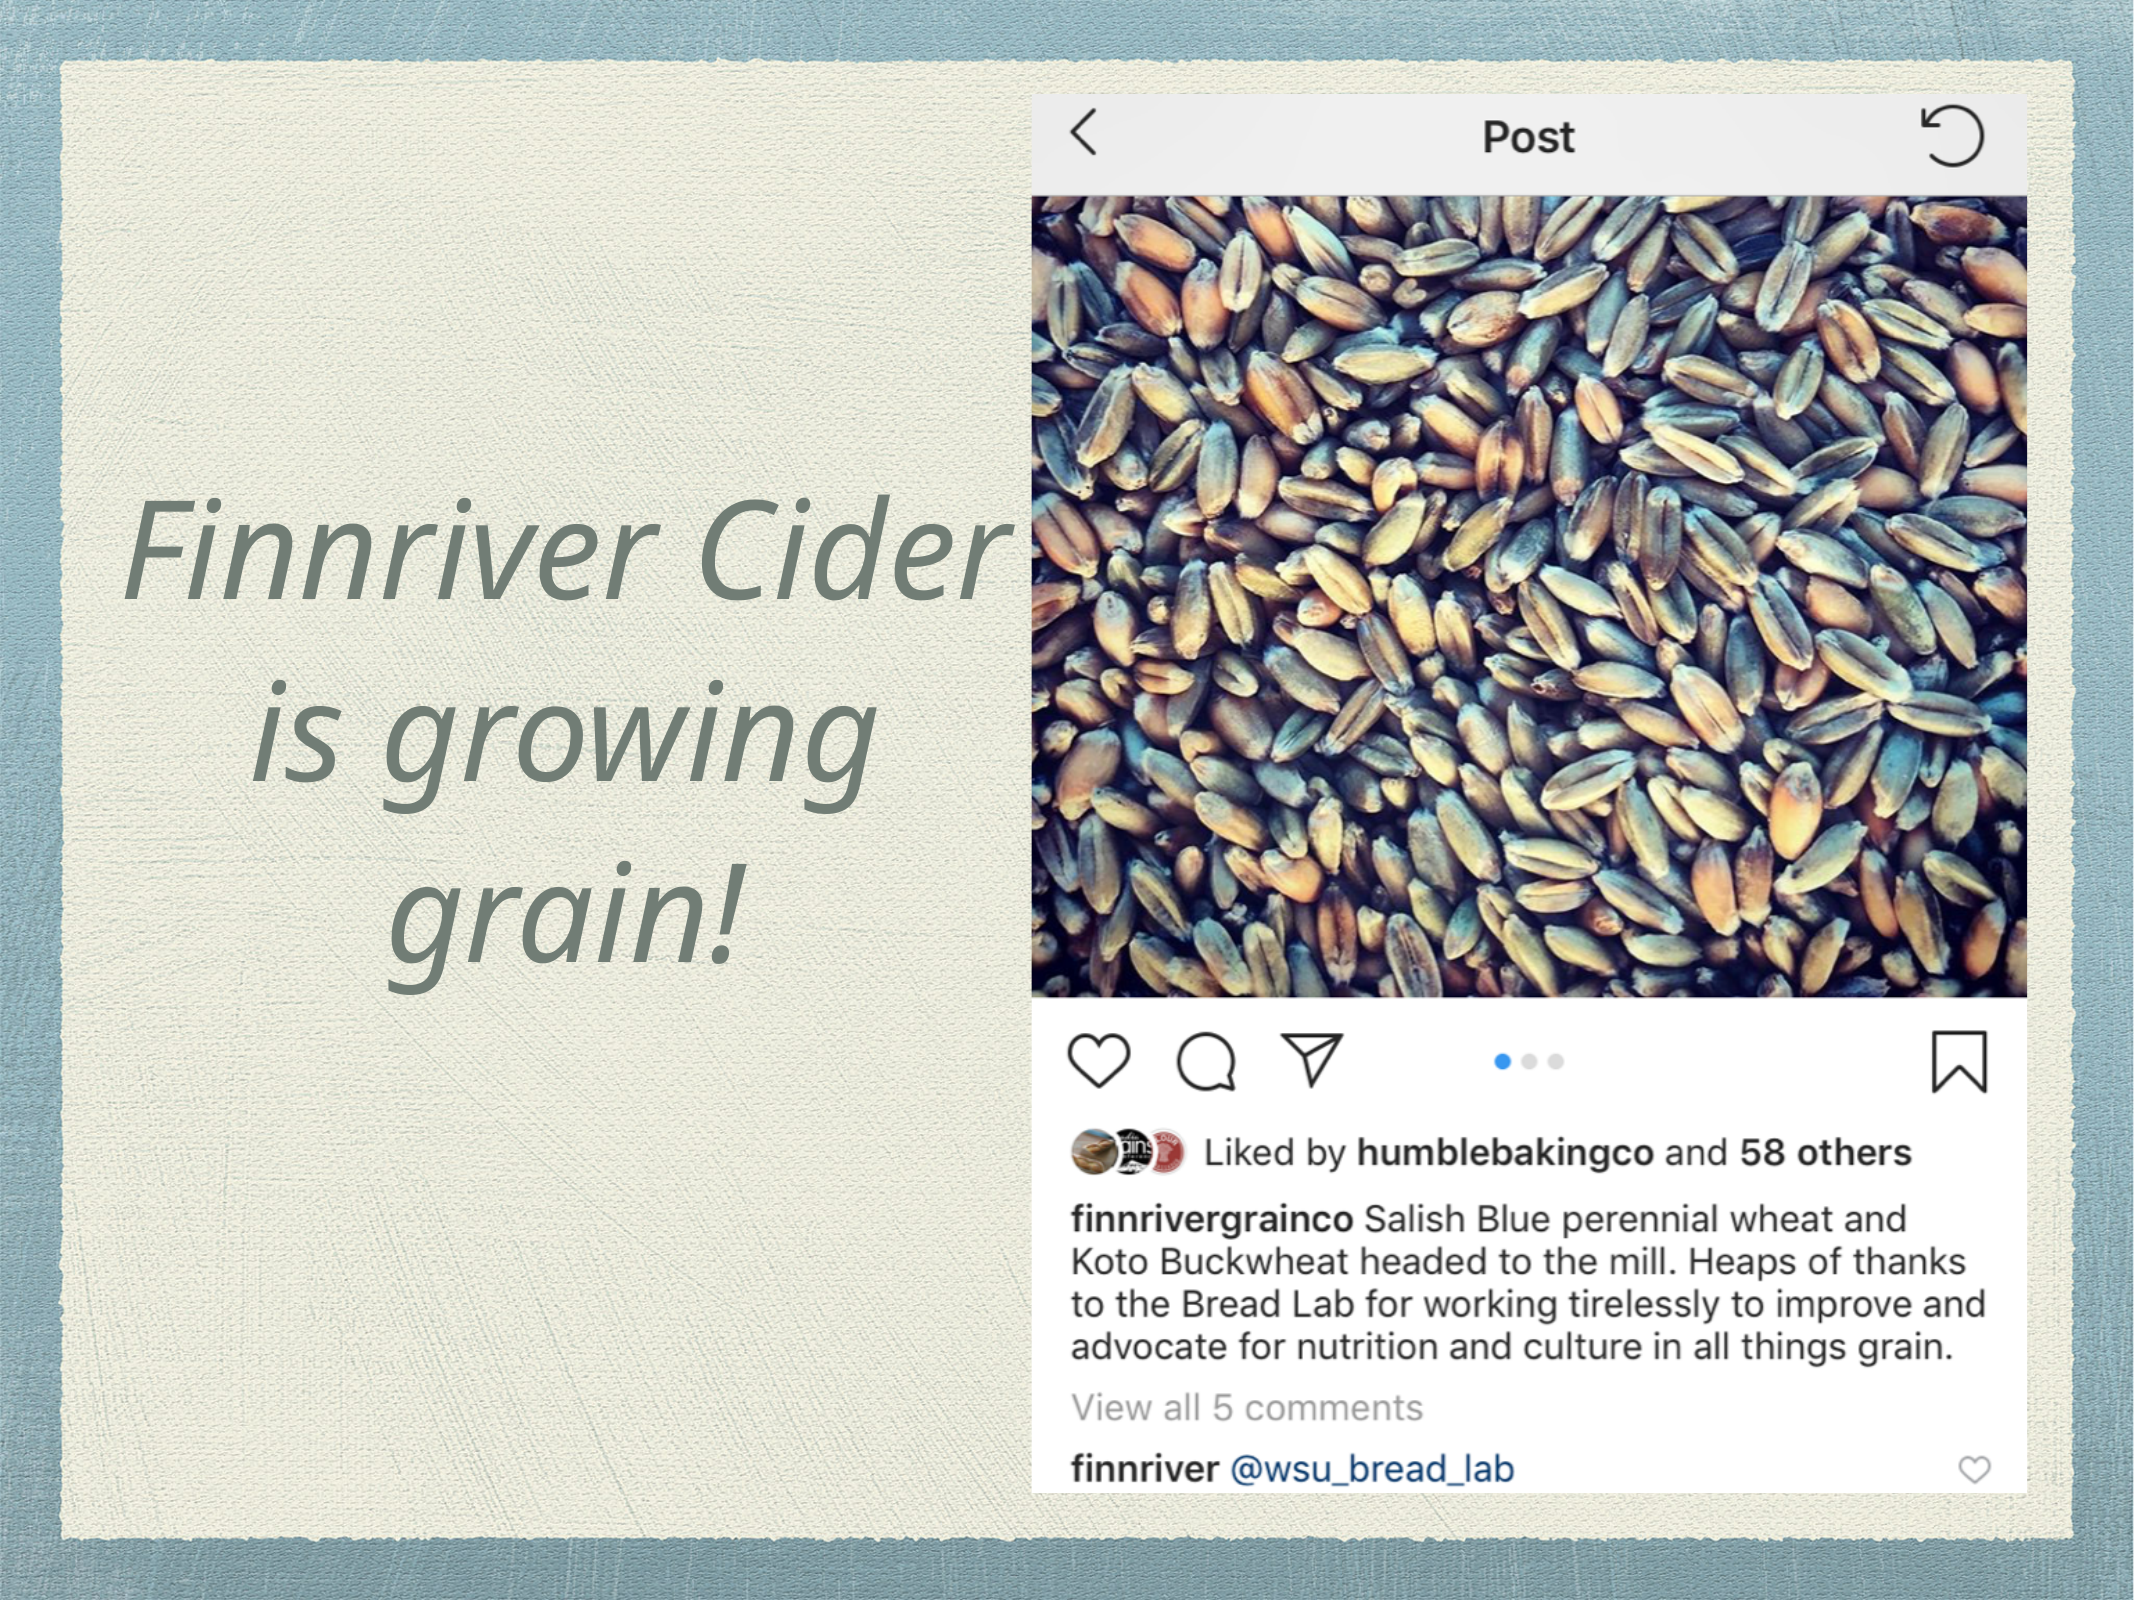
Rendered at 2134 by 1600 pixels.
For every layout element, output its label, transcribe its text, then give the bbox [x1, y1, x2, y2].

list Finnriver Cider is growing grain! [105, 436, 1026, 1482]
picture [0, 0, 2134, 1600]
